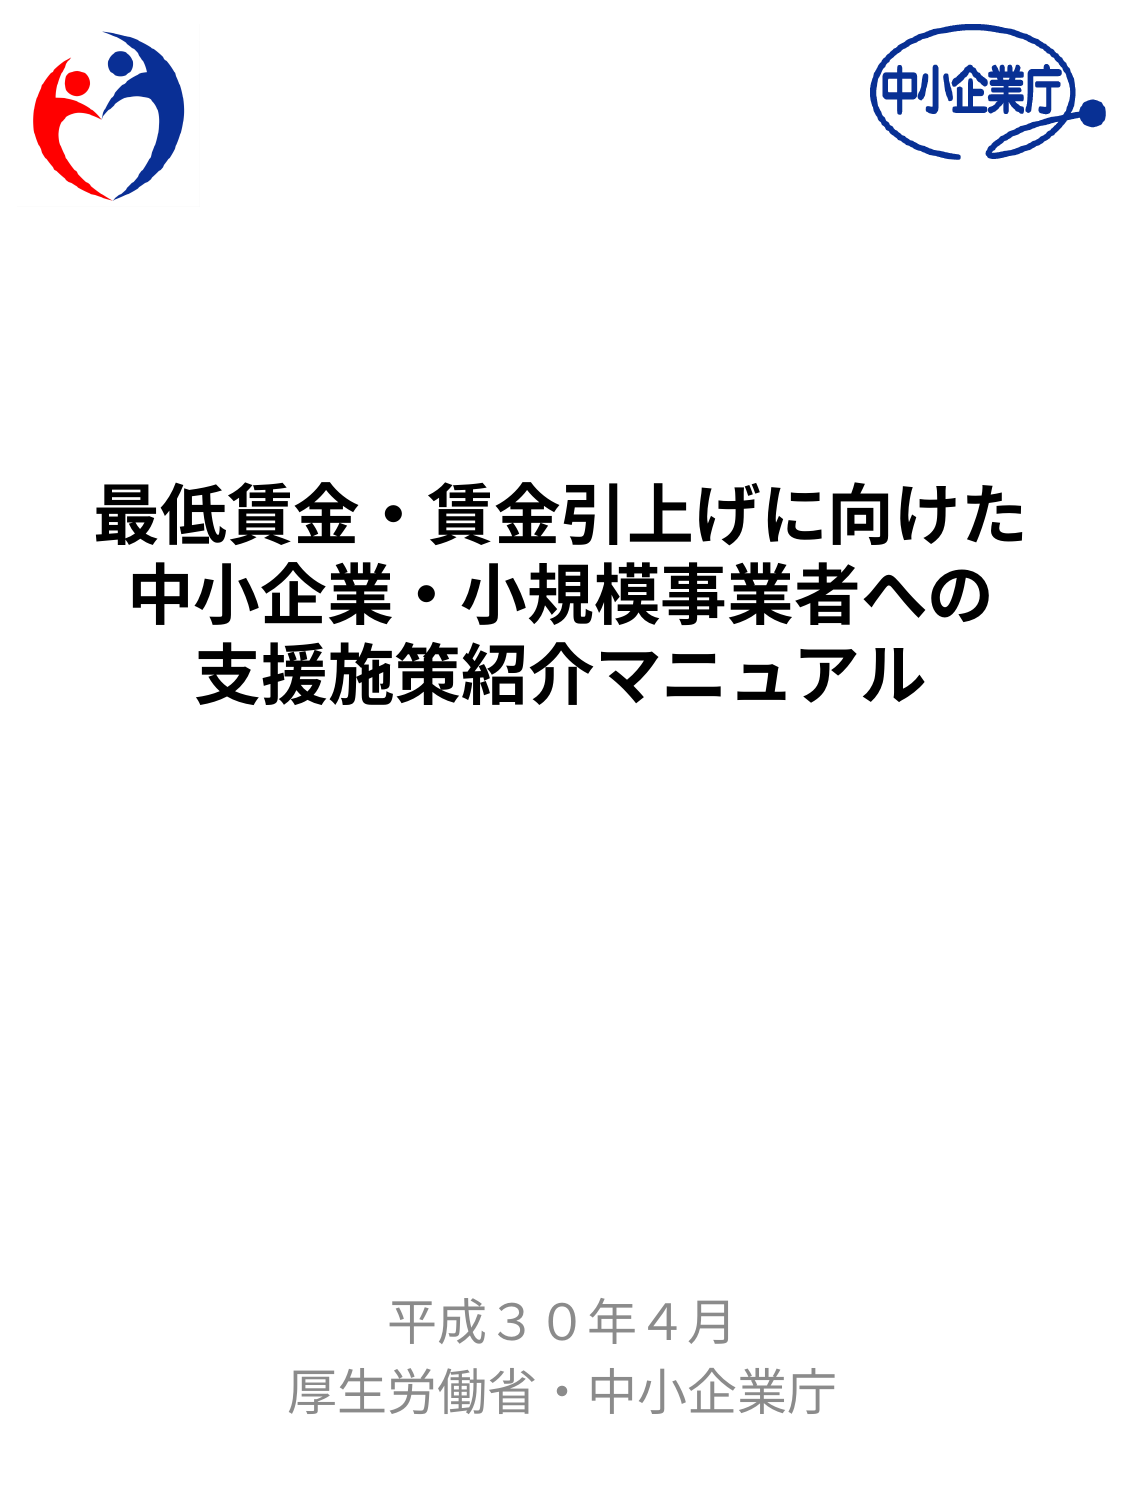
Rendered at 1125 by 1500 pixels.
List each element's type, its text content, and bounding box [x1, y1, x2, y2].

picture [17, 24, 201, 207]
picture [869, 24, 1107, 160]
subtitle 平成３０年４月 厚生労働省・中小企業庁 [168, 1283, 957, 1429]
title 最低賃金・賃金引上げに向けた 中小企業・小規模事業者への 支援施策紹介マニュアル [56, 350, 1066, 835]
